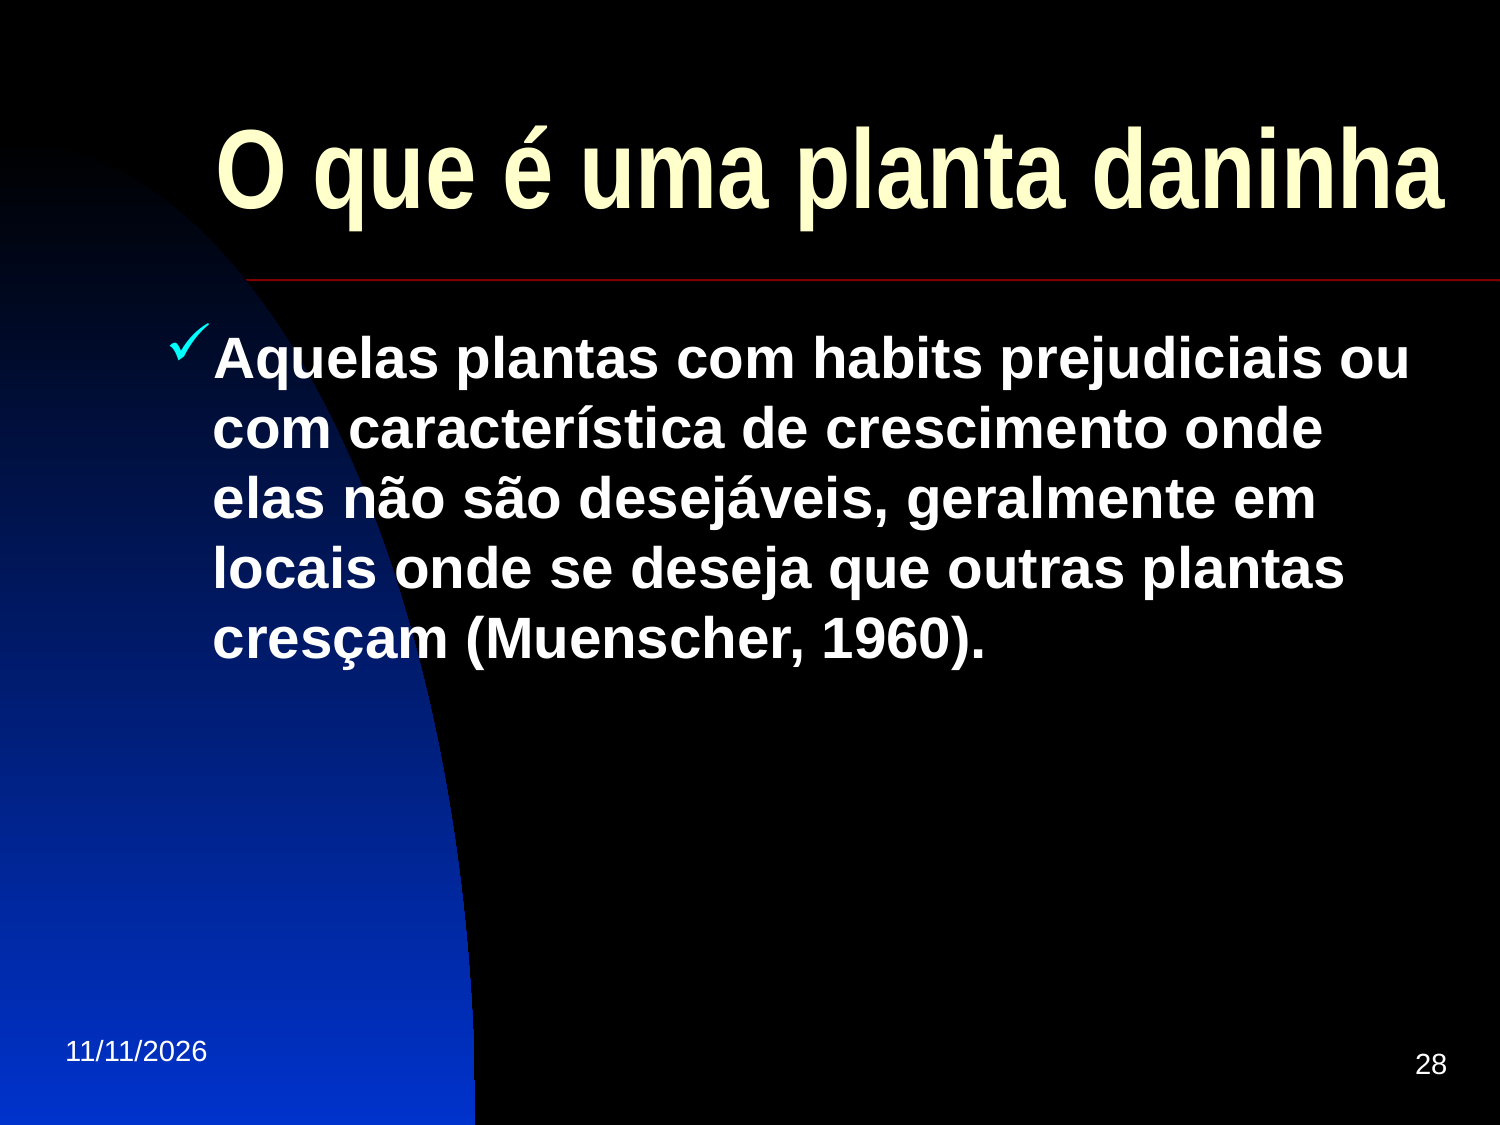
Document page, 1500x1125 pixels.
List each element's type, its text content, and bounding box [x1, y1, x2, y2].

title O que é uma planta daninha [199, 124, 1500, 238]
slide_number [49, 999, 363, 1101]
subtitle Aquelas plantas com habits prejudiciais ou com característica de crescimento onde elas não são desejáveis, geralmente em locais onde se deseja que outras plantas cresçam (Muenscher, 1960). [149, 312, 1438, 626]
slide_number 28 [1149, 1024, 1463, 1101]
